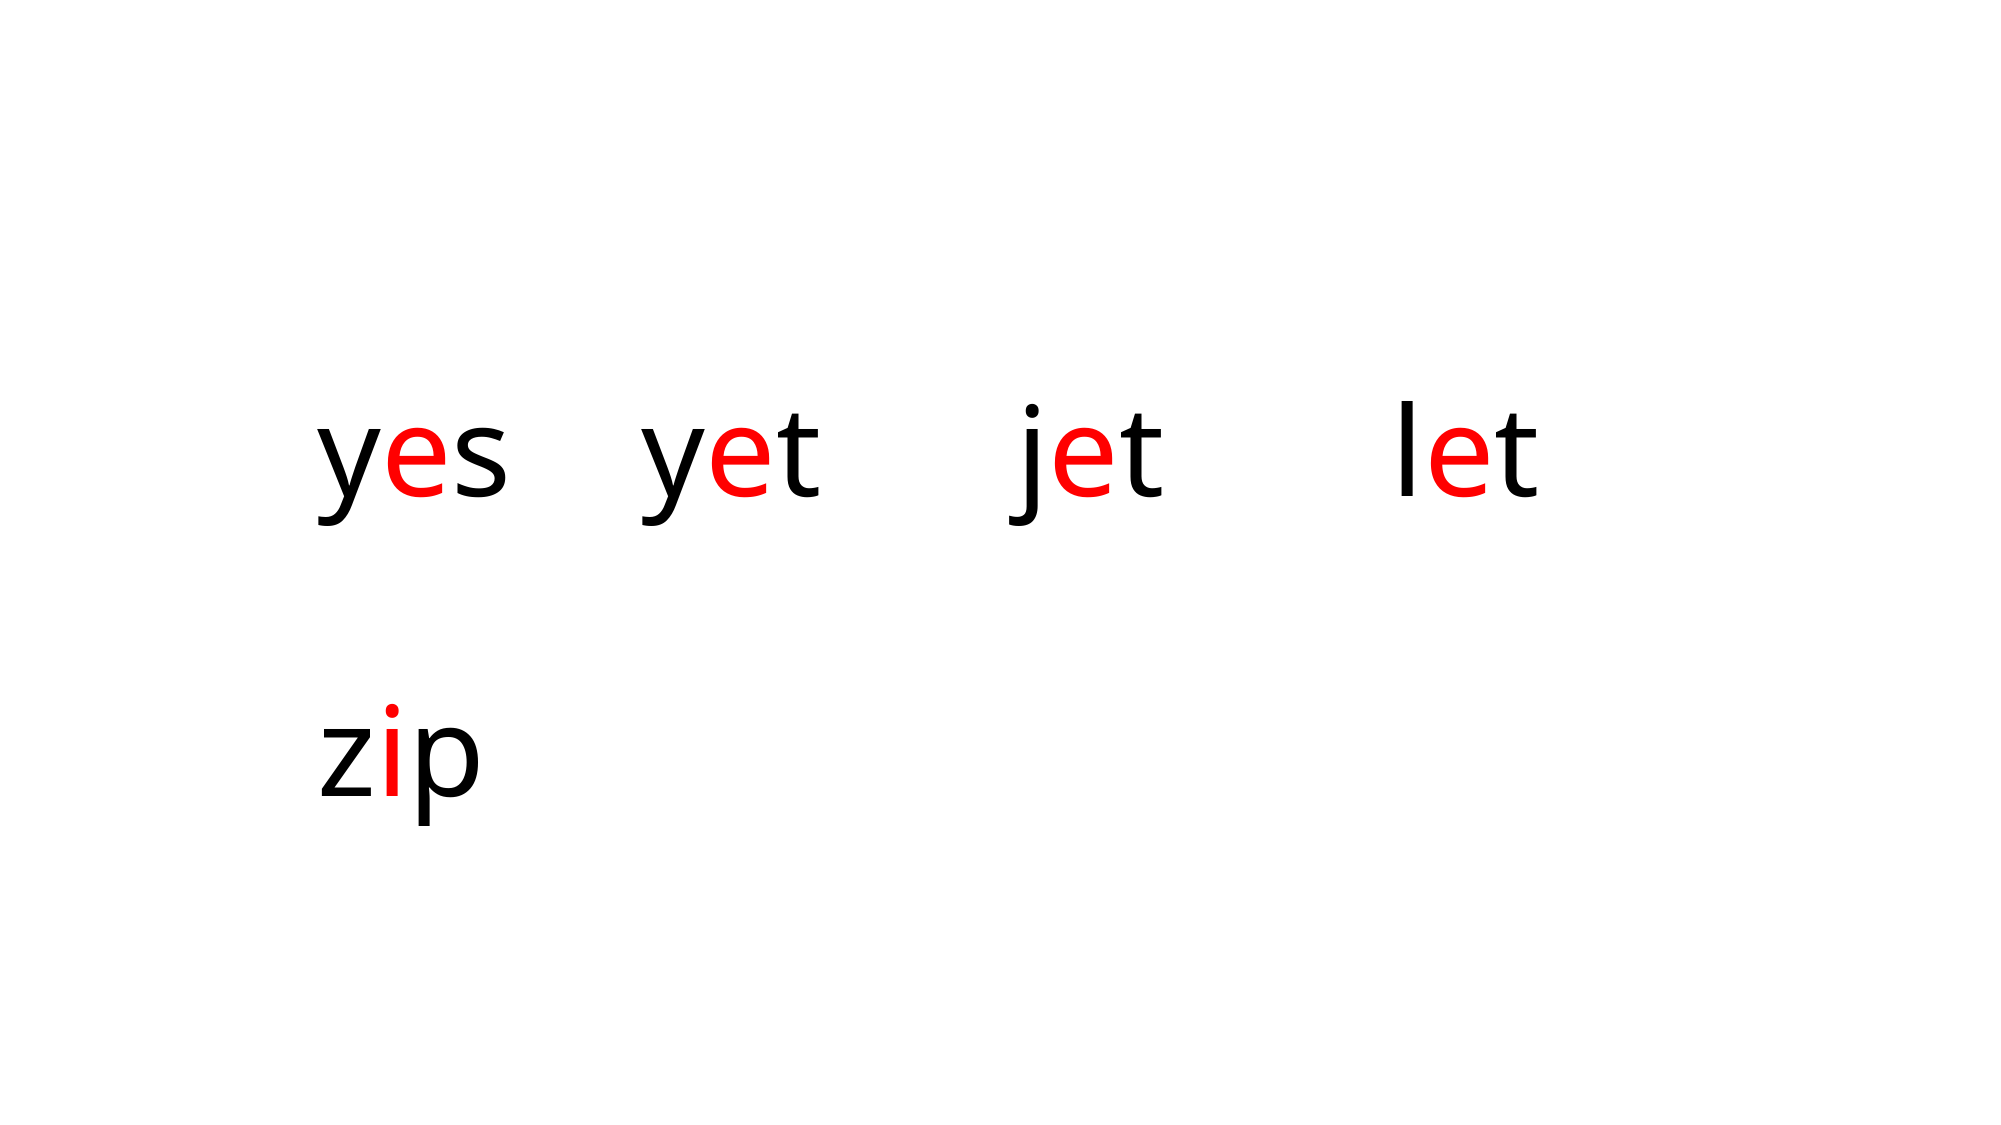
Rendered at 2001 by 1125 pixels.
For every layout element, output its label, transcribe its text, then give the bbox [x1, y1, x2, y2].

text_box yes yet jet let zip [270, 14, 1739, 1125]
